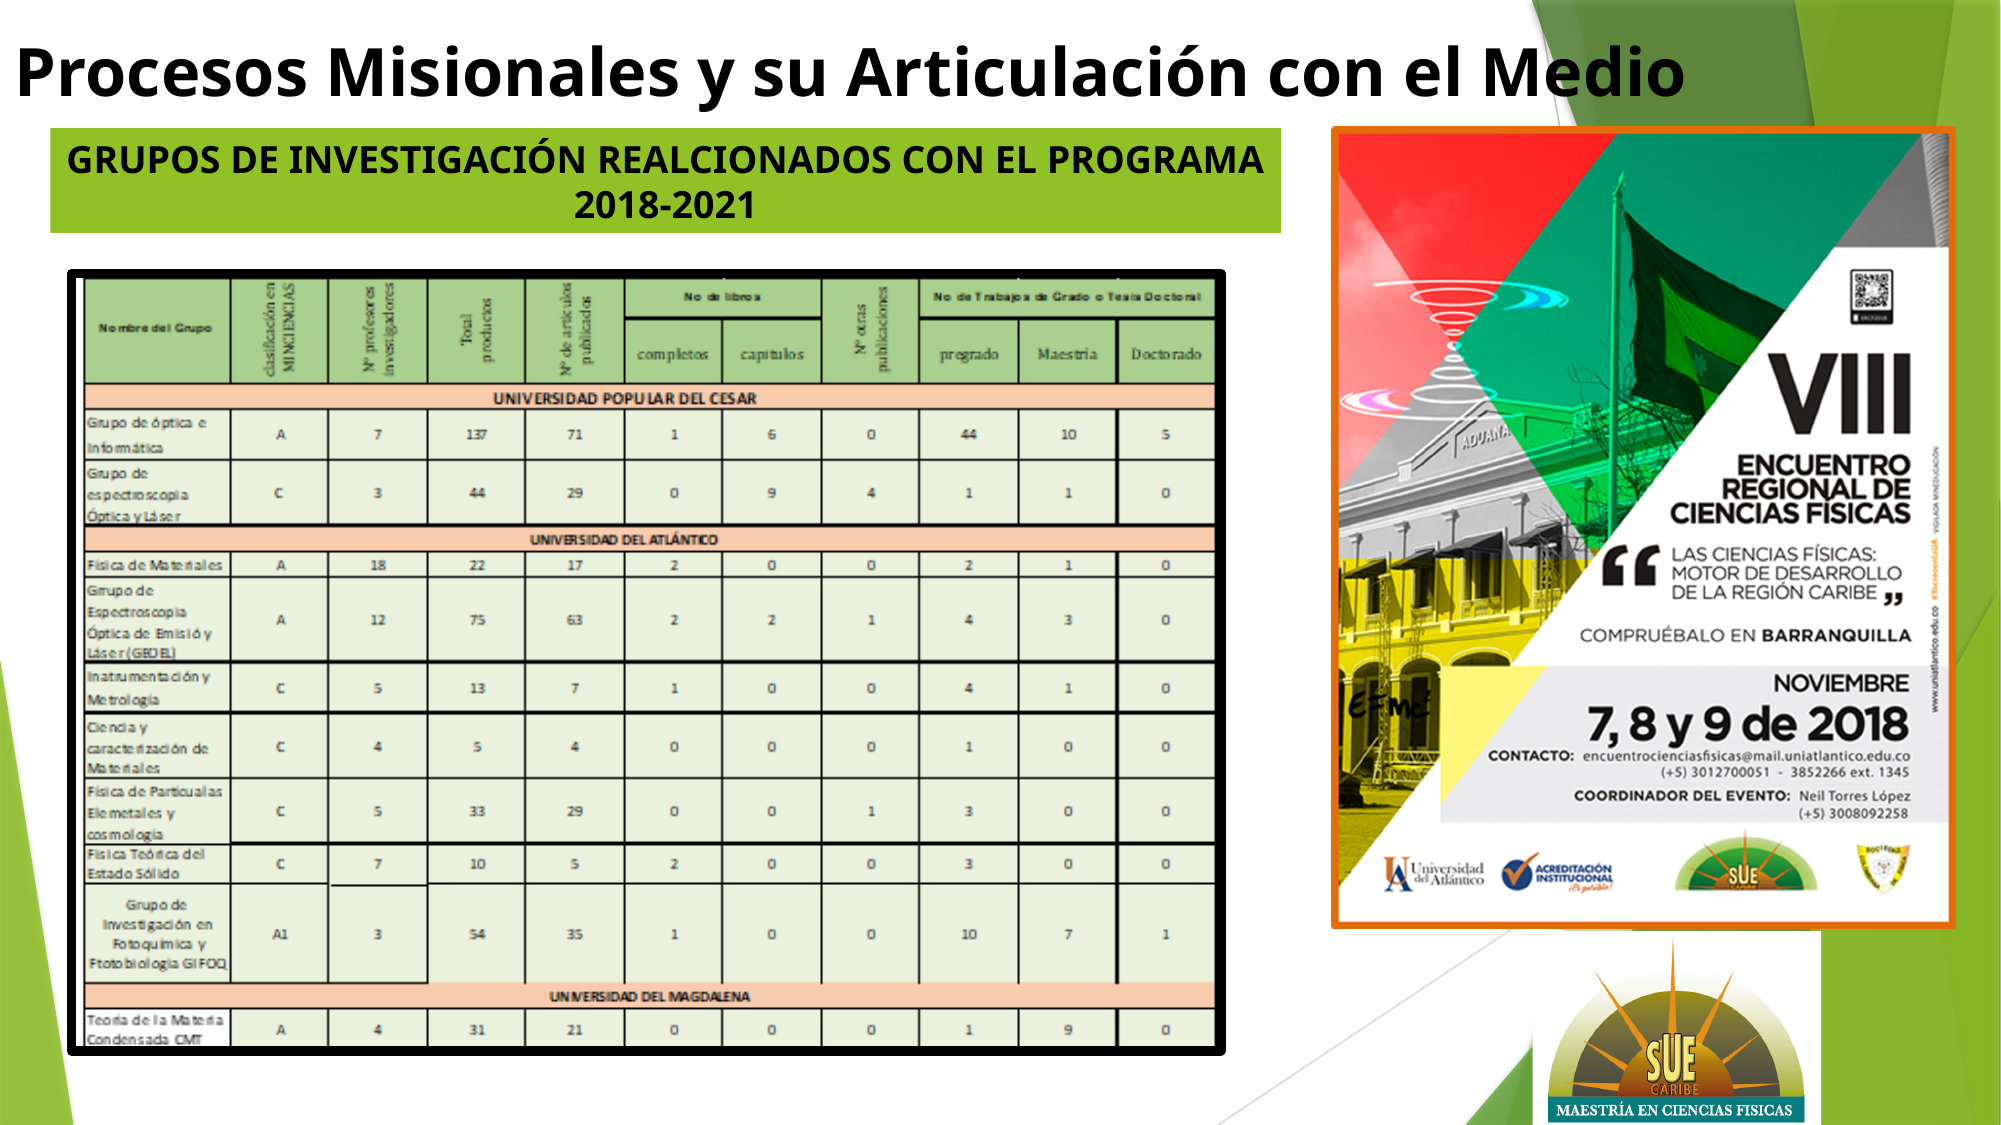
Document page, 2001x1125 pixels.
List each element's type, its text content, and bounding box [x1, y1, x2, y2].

picture [75, 277, 1217, 1047]
text_box Procesos Misionales y su Articulación con el Medio [0, 22, 1974, 159]
picture [1532, 931, 1822, 1125]
picture [1330, 126, 1956, 929]
text_box GRUPOS DE INVESTIGACIÓN REALCIONADOS CON EL PROGRAMA 2018-2021 [50, 128, 1282, 233]
